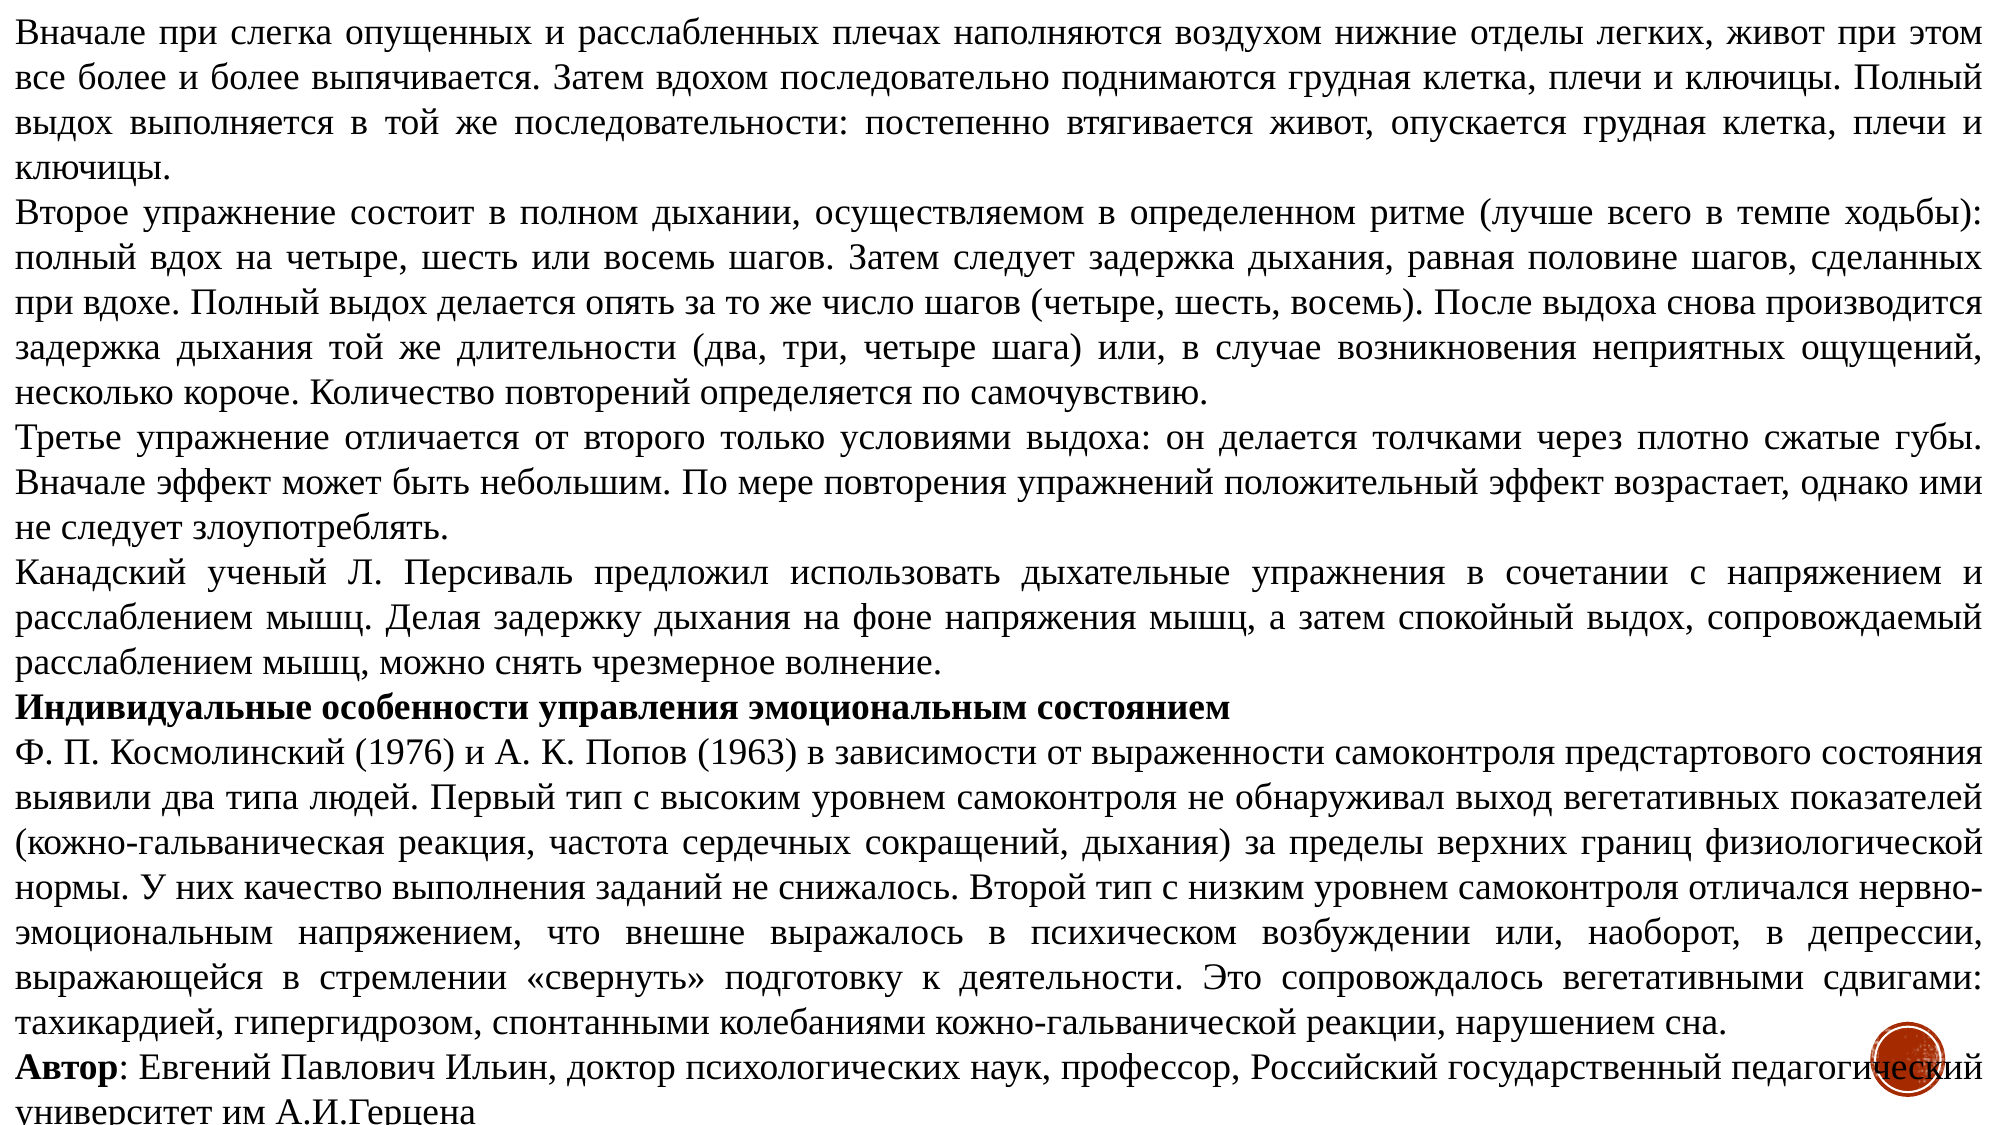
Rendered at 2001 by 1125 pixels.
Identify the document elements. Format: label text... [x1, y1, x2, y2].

text_box Вначале при слегка опущенных и расслабленных плечах наполняются воздухом нижние отделы легких, живот при этом все более и более выпячивается. Затем вдохом последовательно поднимаются грудная клетка, плечи и ключицы. Полный выдох выполняется в той же последовательности: постепенно втягивается живот, опускается грудная клетка, плечи и ключицы. Второе упражнение состоит в полном дыхании, осуществляемом в определенном ритме (лучше всего в темпе ходьбы): полный вдох на четыре, шесть или восемь шагов. Затем следует задержка дыхания, равная половине шагов, сделанных при вдохе. Полный выдох делается опять за то же число шагов (четыре, шесть, восемь). После выдоха снова производится задержка дыхания той же длительности (два, три, четыре шага) или, в случае возникновения неприятных ощущений, несколько короче. Количество повторений определяется по самочувствию. Третье упражнение отличается от второго только условиями выдоха: он делается толчками через плотно сжатые губы. Вначале эффект может быть небольшим. По мере повторения упражнений положительный эффект возрастает, однако ими не следует злоупотреблять. Канадский ученый Л. Персиваль предложил использовать дыхательные упражнения в сочетании с напряжением и расслаблением мышц. Делая задержку дыхания на фоне напряжения мышц, а затем спокойный выдох, сопровождаемый расслаблением мышц, можно снять чрезмерное волнение. Индивидуальные особенности управления эмоциональным состоянием Ф. П. Космолинский (1976) и А. К. Попов (1963) в зависимости от выраженности самоконтроля предстартового состояния выявили два типа людей. Первый тип с высоким уровнем самоконтроля не обнаруживал выход вегетативных показателей (кожно-гальваническая реакция, частота сердечных сокращений, дыхания) за пределы верхних границ физиологической нормы. У них качество выполнения заданий не снижалось. Второй тип с низким уровнем самоконтроля отличался нервно-эмоциональным напряжением, что внешне выражалось в психическом возбуждении или, наоборот, в депрессии, выражающейся в стремлении «свернуть» подготовку к деятельности. Это сопровождалось вегетативными сдвигами: тахикардией, гипергидрозом, спонтанными колебаниями кожно-гальванической реакции, нарушением сна. Автор: Евгений Павлович Ильин, доктор психологических наук, профессор, Российский государственный педагогический университет им А.И.Герцена [0, 0, 2000, 1125]
